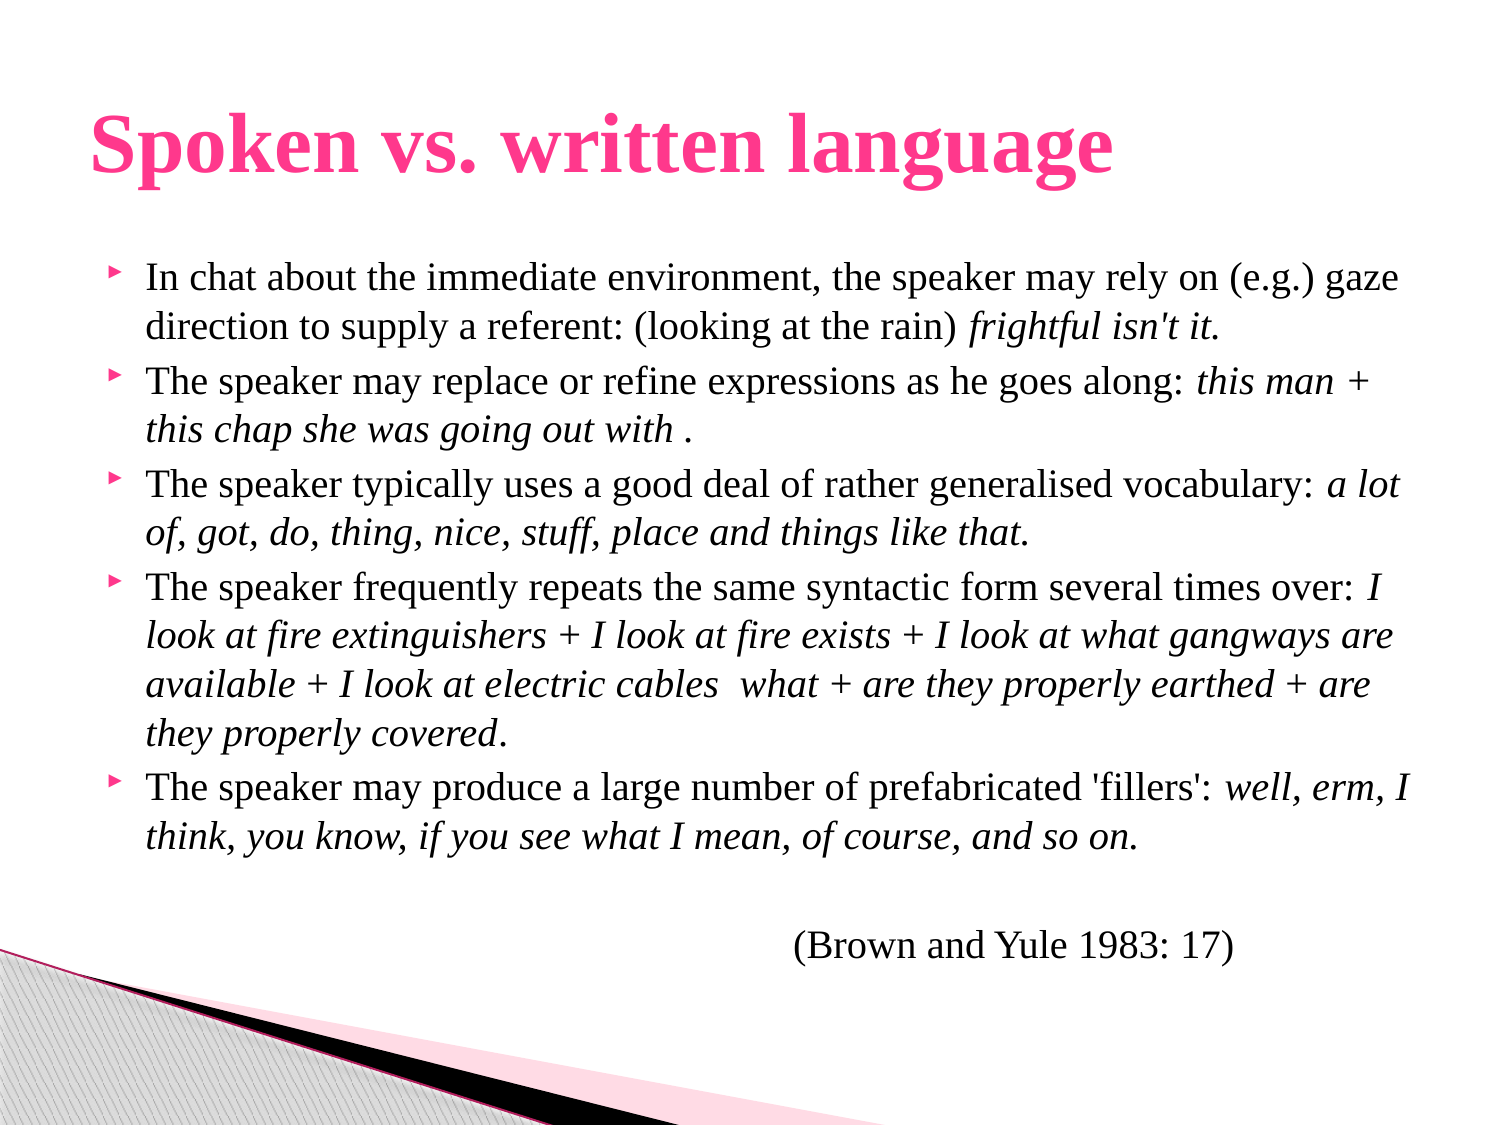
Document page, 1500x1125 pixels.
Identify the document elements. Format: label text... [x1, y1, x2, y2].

title Spoken vs. written language [75, 45, 1425, 233]
list In chat about the immediate environment, the speaker may rely on (e.g.) gaze direction to supply a referent: (looking at the rain) frightful isn't it. The speaker may replace or refine expressions as he goes along: this man + this chap she was going out with . The speaker typically uses a good deal of rather generalised vocabulary: a lot of, got, do, thing, nice, stuff, place and things like that. The speaker frequently repeats the same syntactic form several times over: I look at fire extinguishers + I look at fire exists + I look at what gangways are available + I look at electric cables what + are they properly earthed + are they properly covered. The speaker may produce a large number of prefabricated 'fillers': well, erm, I think, you know, if you see what I mean, of course, and so on. (Brown and Yule 1983: 17) [75, 243, 1425, 986]
